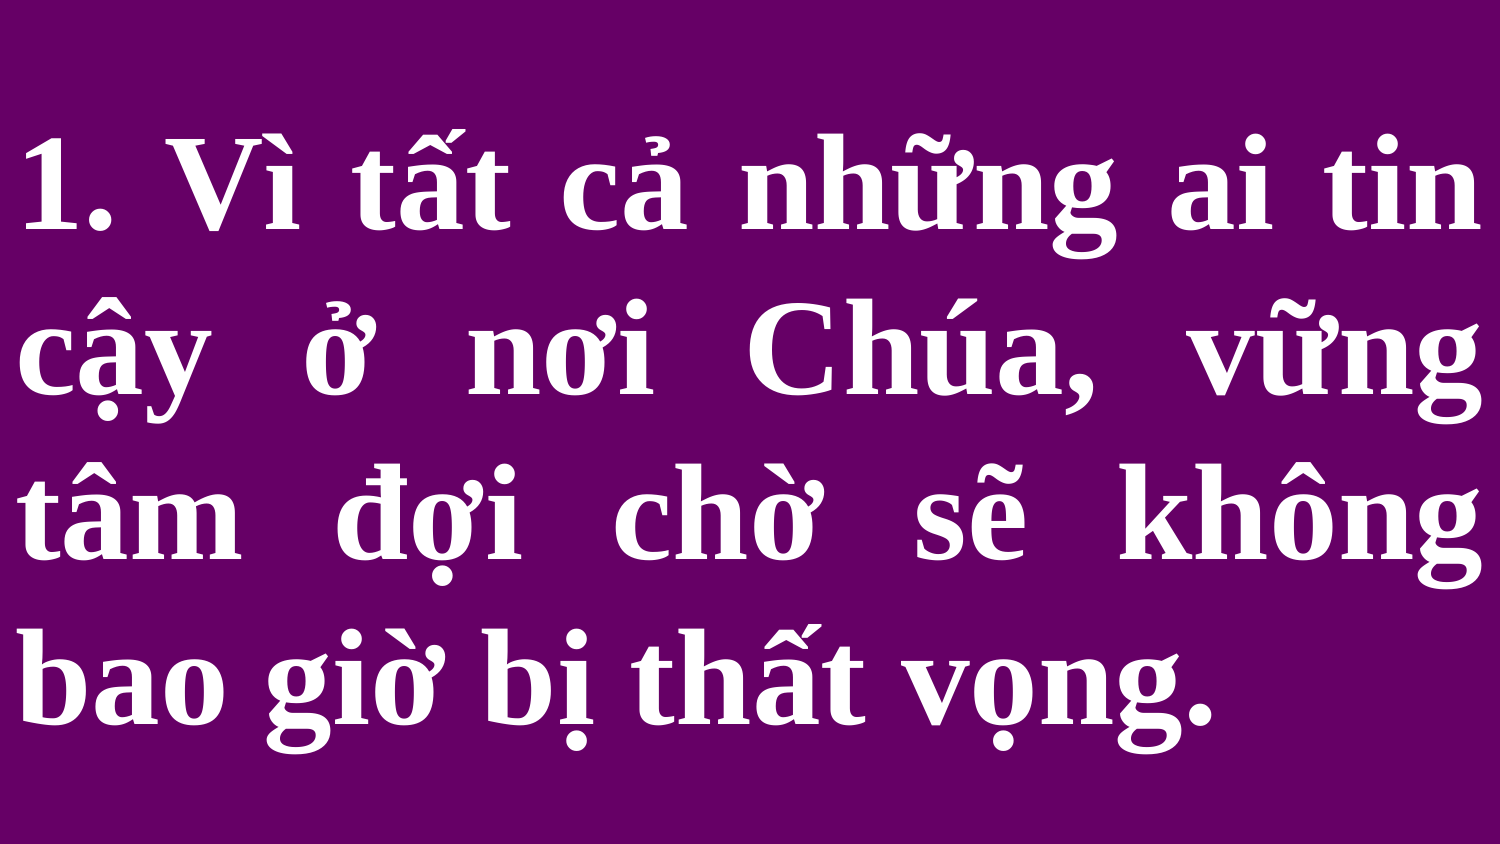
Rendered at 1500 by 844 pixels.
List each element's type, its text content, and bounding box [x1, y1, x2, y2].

title 1. Vì tất cả những ai tin cậy ở nơi Chúa, vững tâm đợi chờ sẽ không bao giờ bị thất vọng. [0, 0, 1500, 844]
